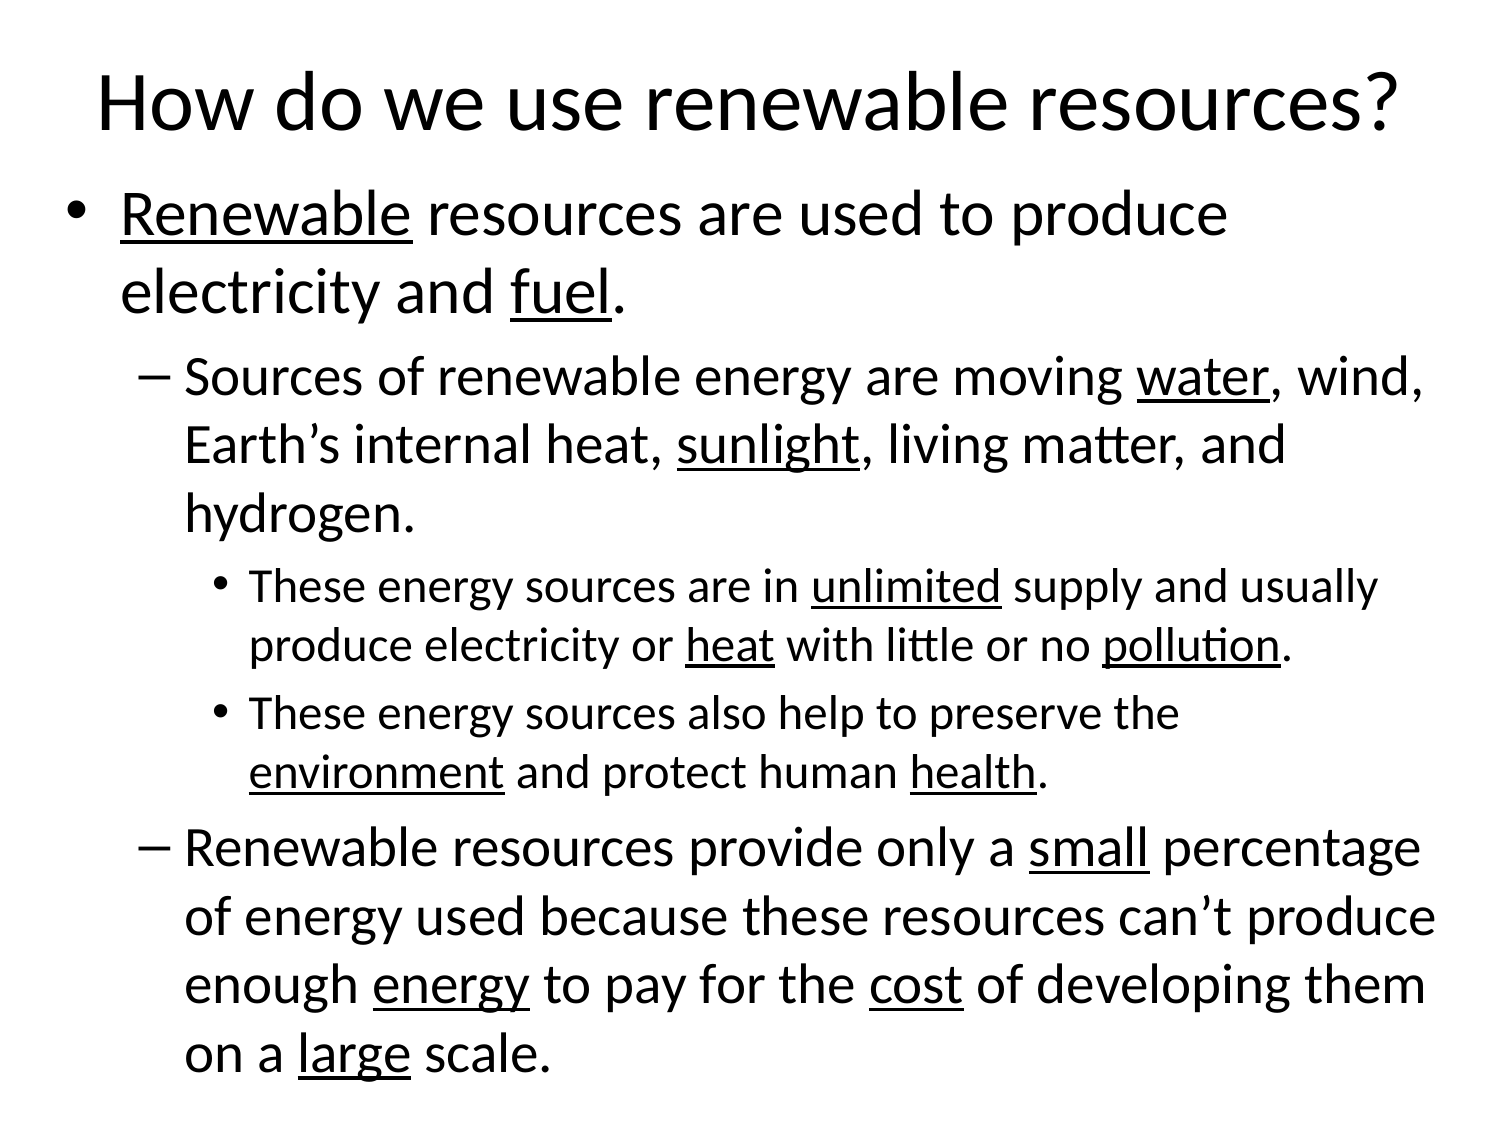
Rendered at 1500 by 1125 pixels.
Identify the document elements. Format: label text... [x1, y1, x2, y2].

title How do we use renewable resources? [75, 24, 1425, 162]
list Renewable resources are used to produce electricity and fuel. Sources of renewable energy are moving water, wind, Earth’s internal heat, sunlight, living matter, and hydrogen. These energy sources are in unlimited supply and usually produce electricity or heat with little or no pollution. These energy sources also help to preserve the environment and protect human health. Renewable resources provide only a small percentage of energy used because these resources can’t produce enough energy to pay for the cost of developing them on a large scale. [50, 162, 1463, 1100]
